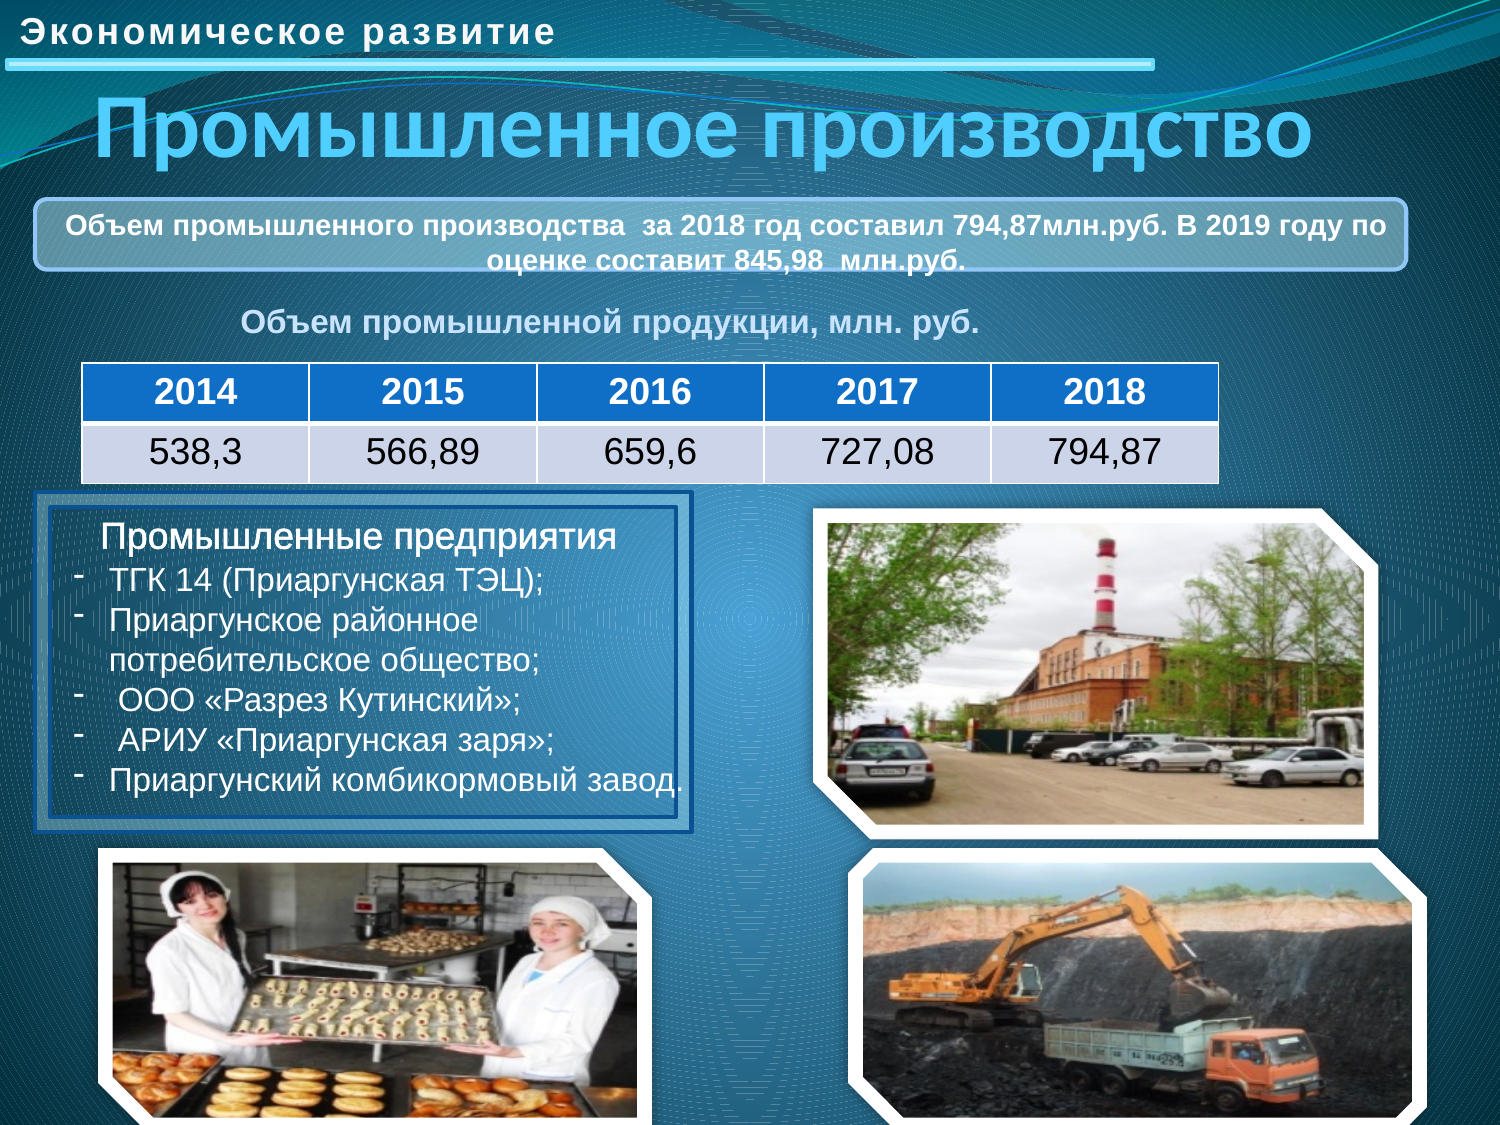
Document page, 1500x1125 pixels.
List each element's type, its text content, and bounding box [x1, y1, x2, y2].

table_header 2014 [83, 364, 308, 421]
text_box Объем промышленной продукции, млн. руб. [0, 292, 1055, 348]
picture [855, 855, 1420, 1125]
text_box [5, 58, 1155, 71]
picture [820, 515, 1372, 833]
table_cell 566,89 [310, 426, 536, 483]
text_box [33, 490, 694, 834]
text_box Экономическое развитие [4, 0, 571, 60]
text_box ТГК 14 (Приаргунская ТЭЦ); Приаргунское районное потребительское общество; ООО «Разрез Кутинский»; АРИУ «Приаргунская заря»; Приаргунский комбикормовый завод. [58, 550, 703, 845]
table_cell 727,08 [765, 426, 990, 483]
table_header 2016 [538, 364, 763, 421]
table_header 2015 [310, 364, 536, 421]
table_cell 794,87 [992, 426, 1218, 483]
text_box [32, 197, 1402, 272]
table_header 2017 [765, 364, 990, 421]
picture [105, 855, 645, 1125]
text_box Объем промышленного производства за 2018 год составил 794,87млн.руб. В 2019 году по оценке составит 845,98 млн.руб. [46, 199, 1407, 284]
table_cell 538,3 [83, 426, 308, 483]
table_cell 659,6 [538, 426, 763, 483]
text_box Промышленные предприятия [82, 503, 636, 550]
title Промышленное производство [93, 93, 1369, 176]
table_header 2018 [992, 364, 1218, 421]
